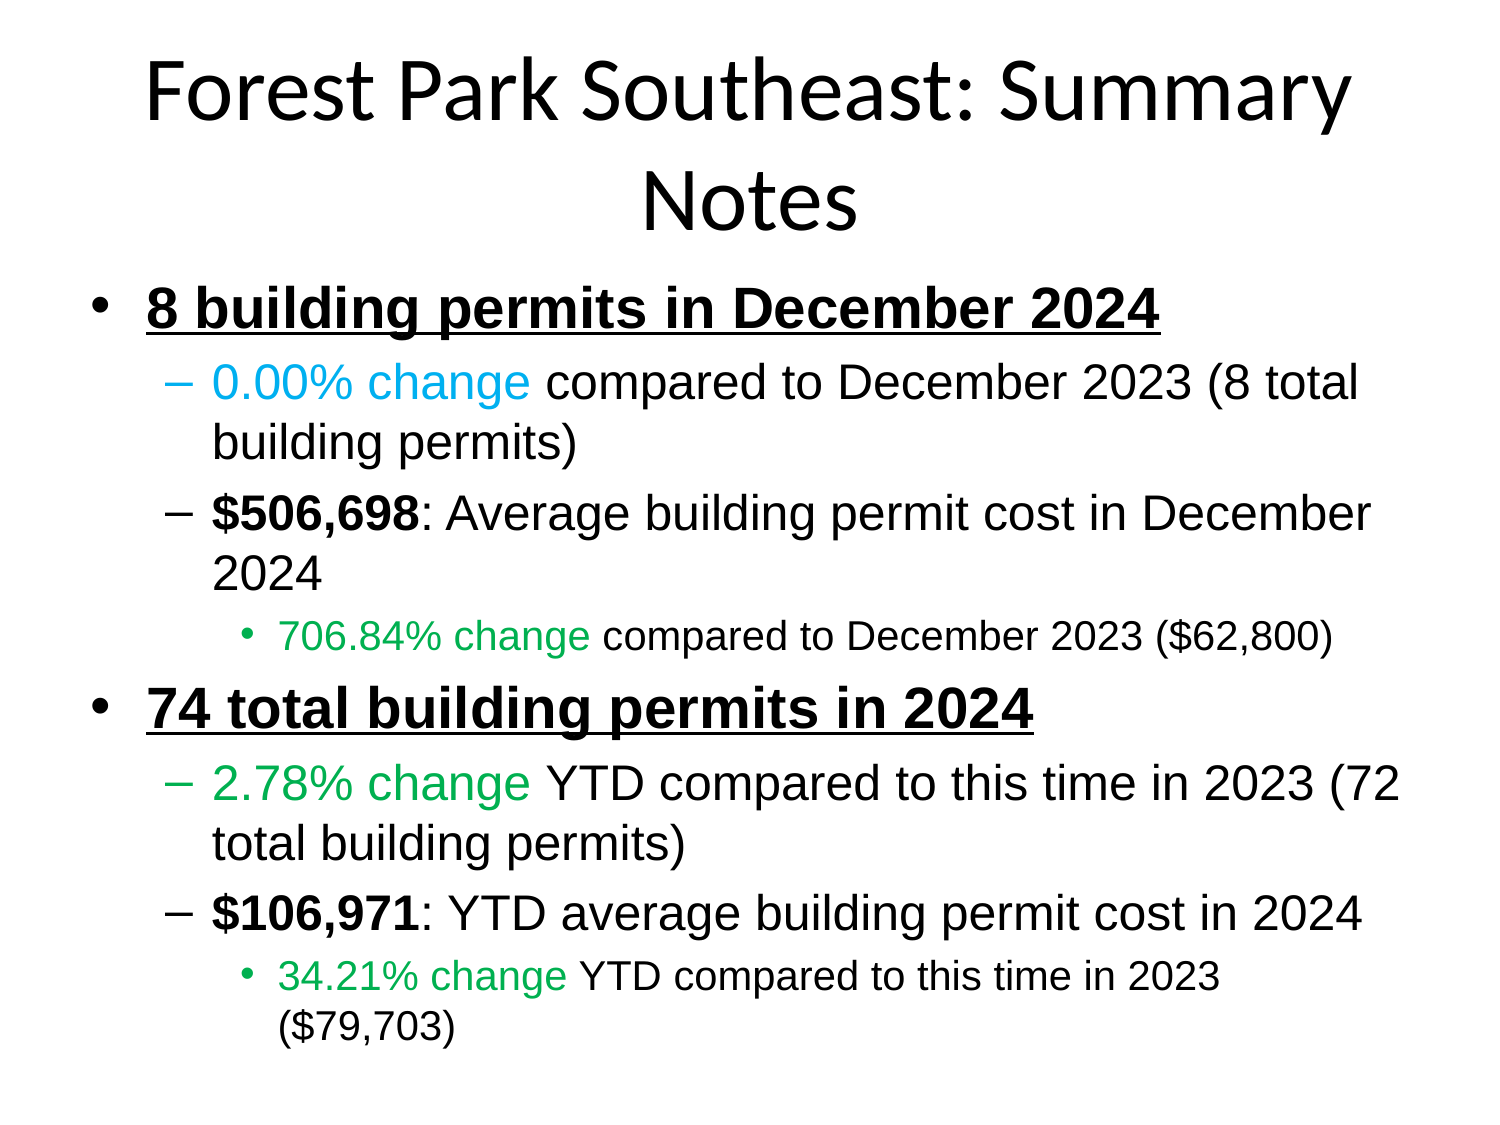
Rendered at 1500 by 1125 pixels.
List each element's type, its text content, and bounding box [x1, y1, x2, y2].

title Forest Park Southeast: Summary Notes [75, 45, 1425, 233]
list 8 building permits in December 2024 0.00% change compared to December 2023 (8 total building permits) $506,698: Average building permit cost in December 2024 706.84% change compared to December 2023 ($62,800) 74 total building permits in 2024 2.78% change YTD compared to this time in 2023 (72 total building permits) $106,971: YTD average building permit cost in 2024 34.21% change YTD compared to this time in 2023 ($79,703) [75, 262, 1425, 1005]
